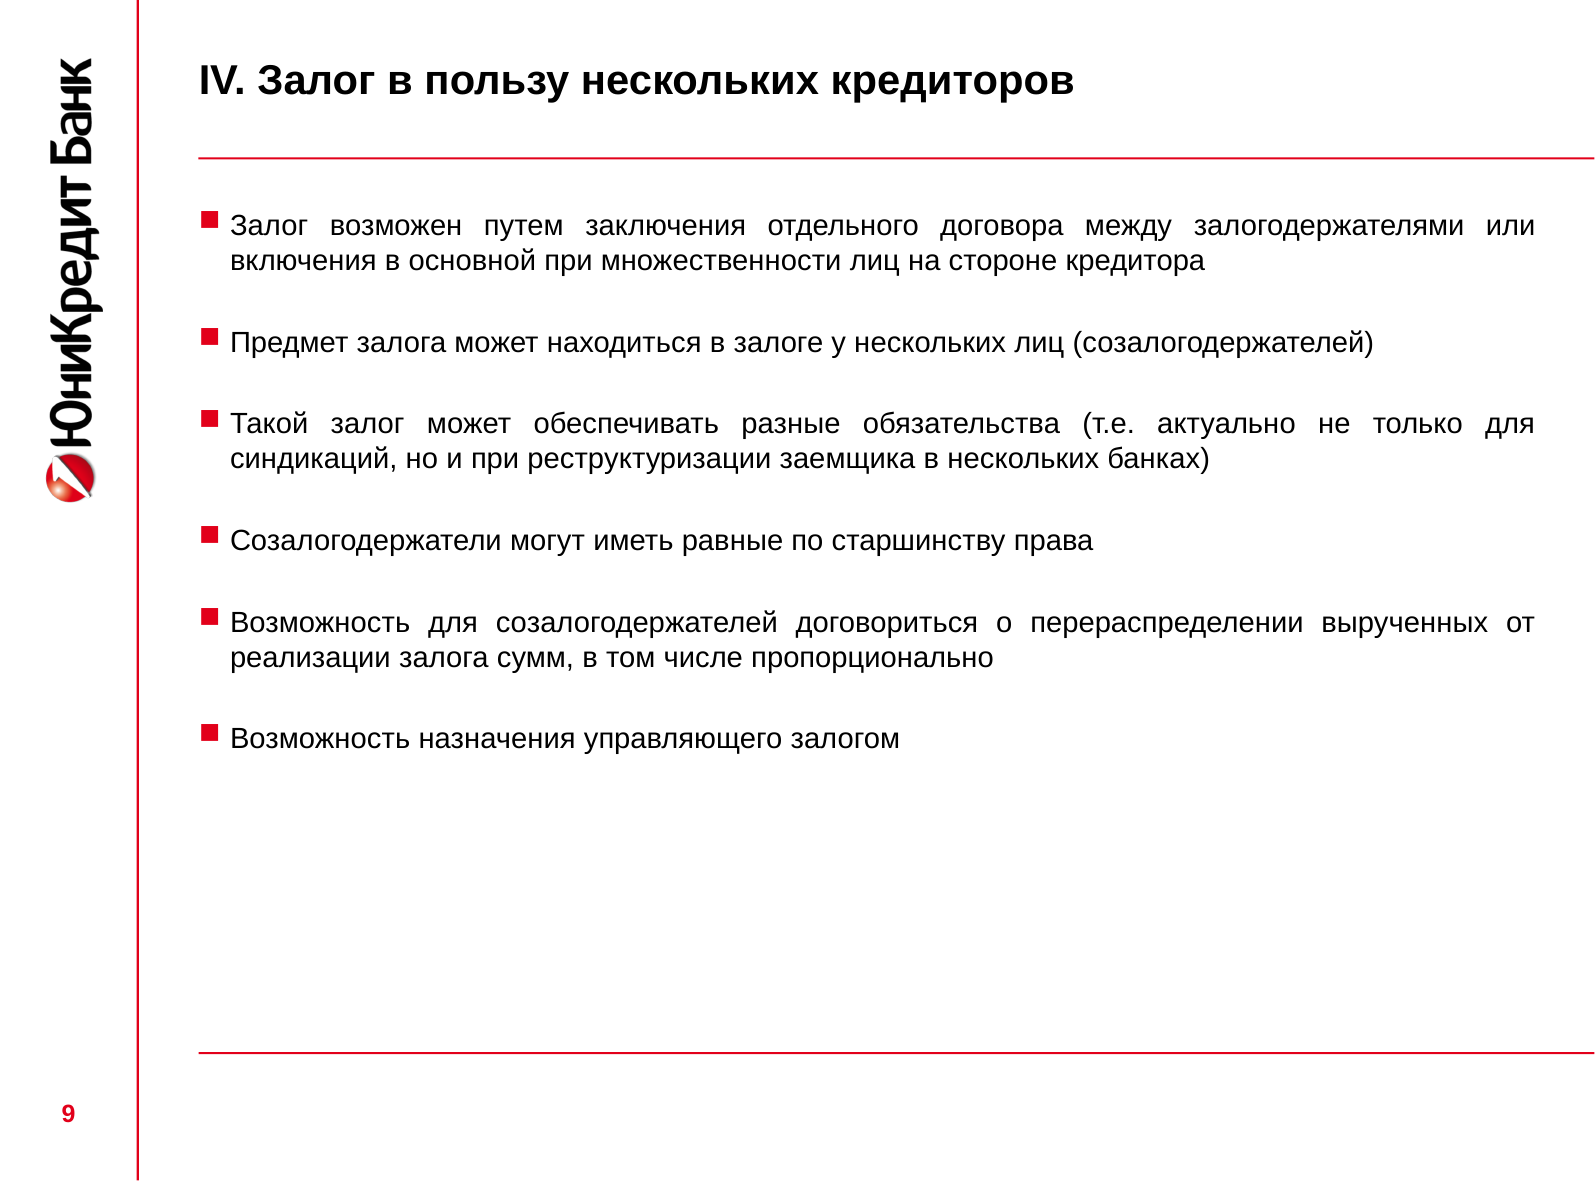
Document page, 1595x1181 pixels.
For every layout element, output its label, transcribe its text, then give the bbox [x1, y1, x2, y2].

picture [45, 59, 103, 503]
list Залог возможен путем заключения отдельного договора между залогодержателями или включения в основной при множественности лиц на стороне кредитора Предмет залога может находиться в залоге у нескольких лиц (созалогодержателей) Такой залог может обеспечивать разные обязательства (т.е. актуально не только для синдикаций, но и при реструктуризации заемщика в нескольких банках) Созалогодержатели могут иметь равные по старшинству права Возможность для созалогодержателей договориться о перераспределении вырученных от реализации залога сумм, в том числе пропорционально Возможность назначения управляющего залогом [198, 206, 1537, 1033]
title IV. Залог в пользу нескольких кредиторов [198, 0, 1537, 156]
slide_number 9 [0, 1048, 138, 1128]
